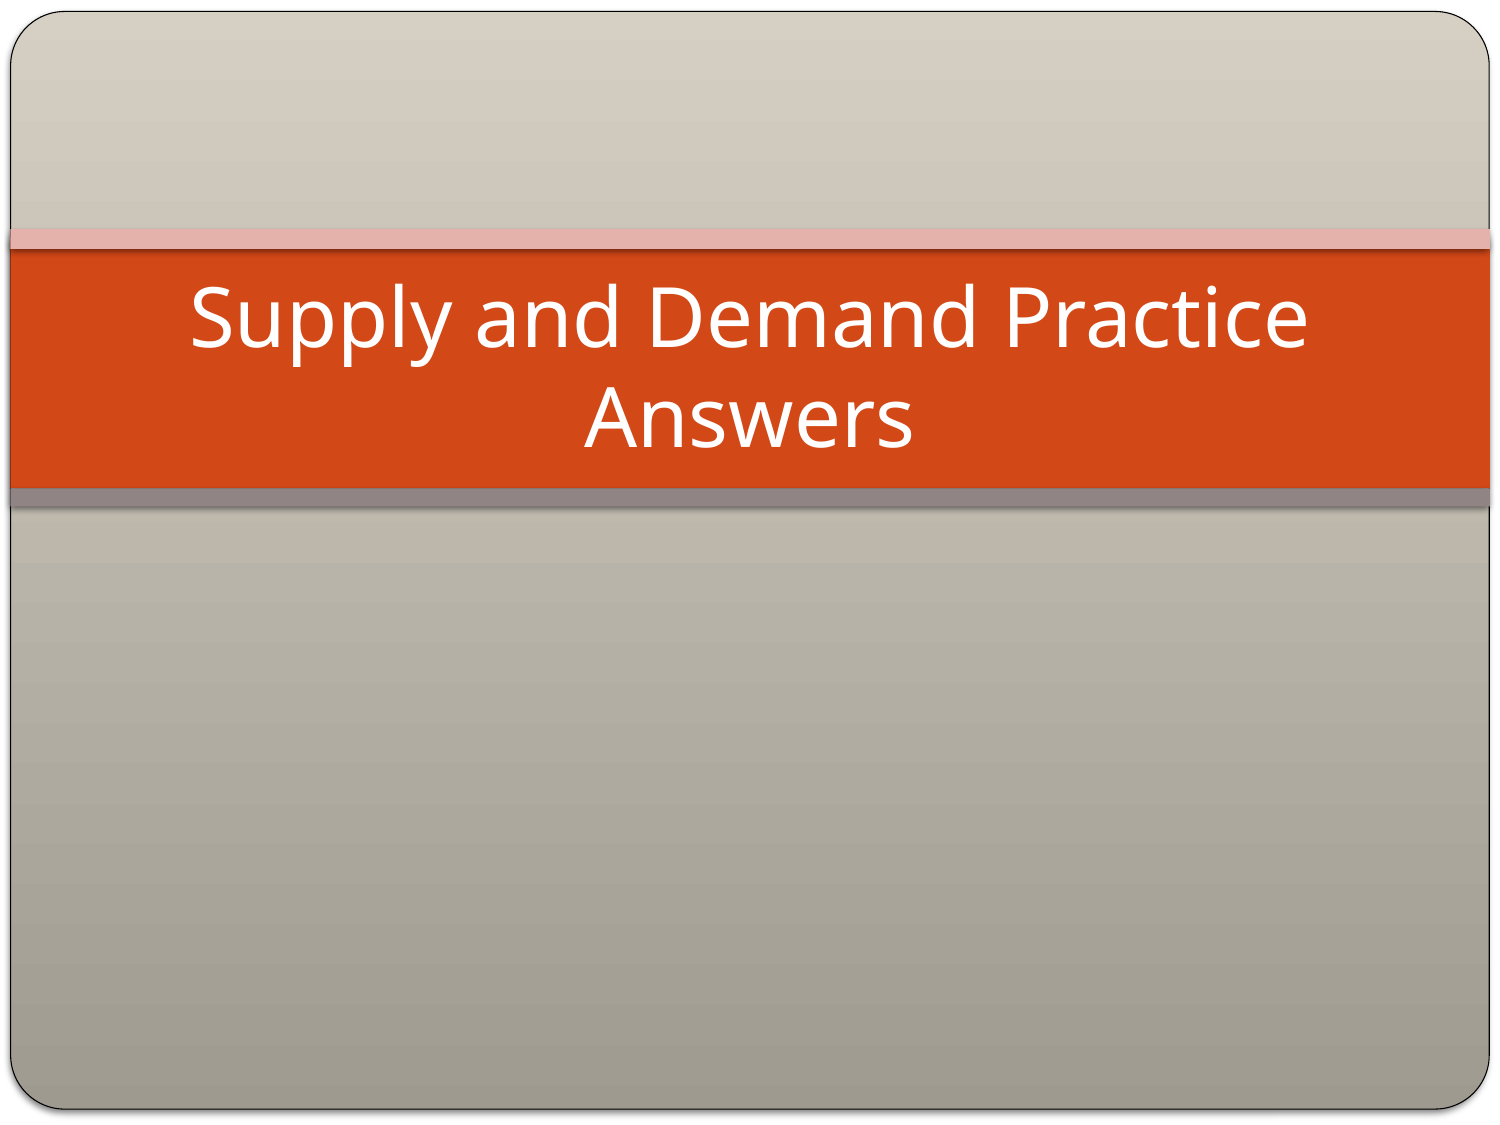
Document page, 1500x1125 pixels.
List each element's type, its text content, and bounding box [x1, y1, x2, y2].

title Supply and Demand Practice Answers [74, 246, 1426, 489]
